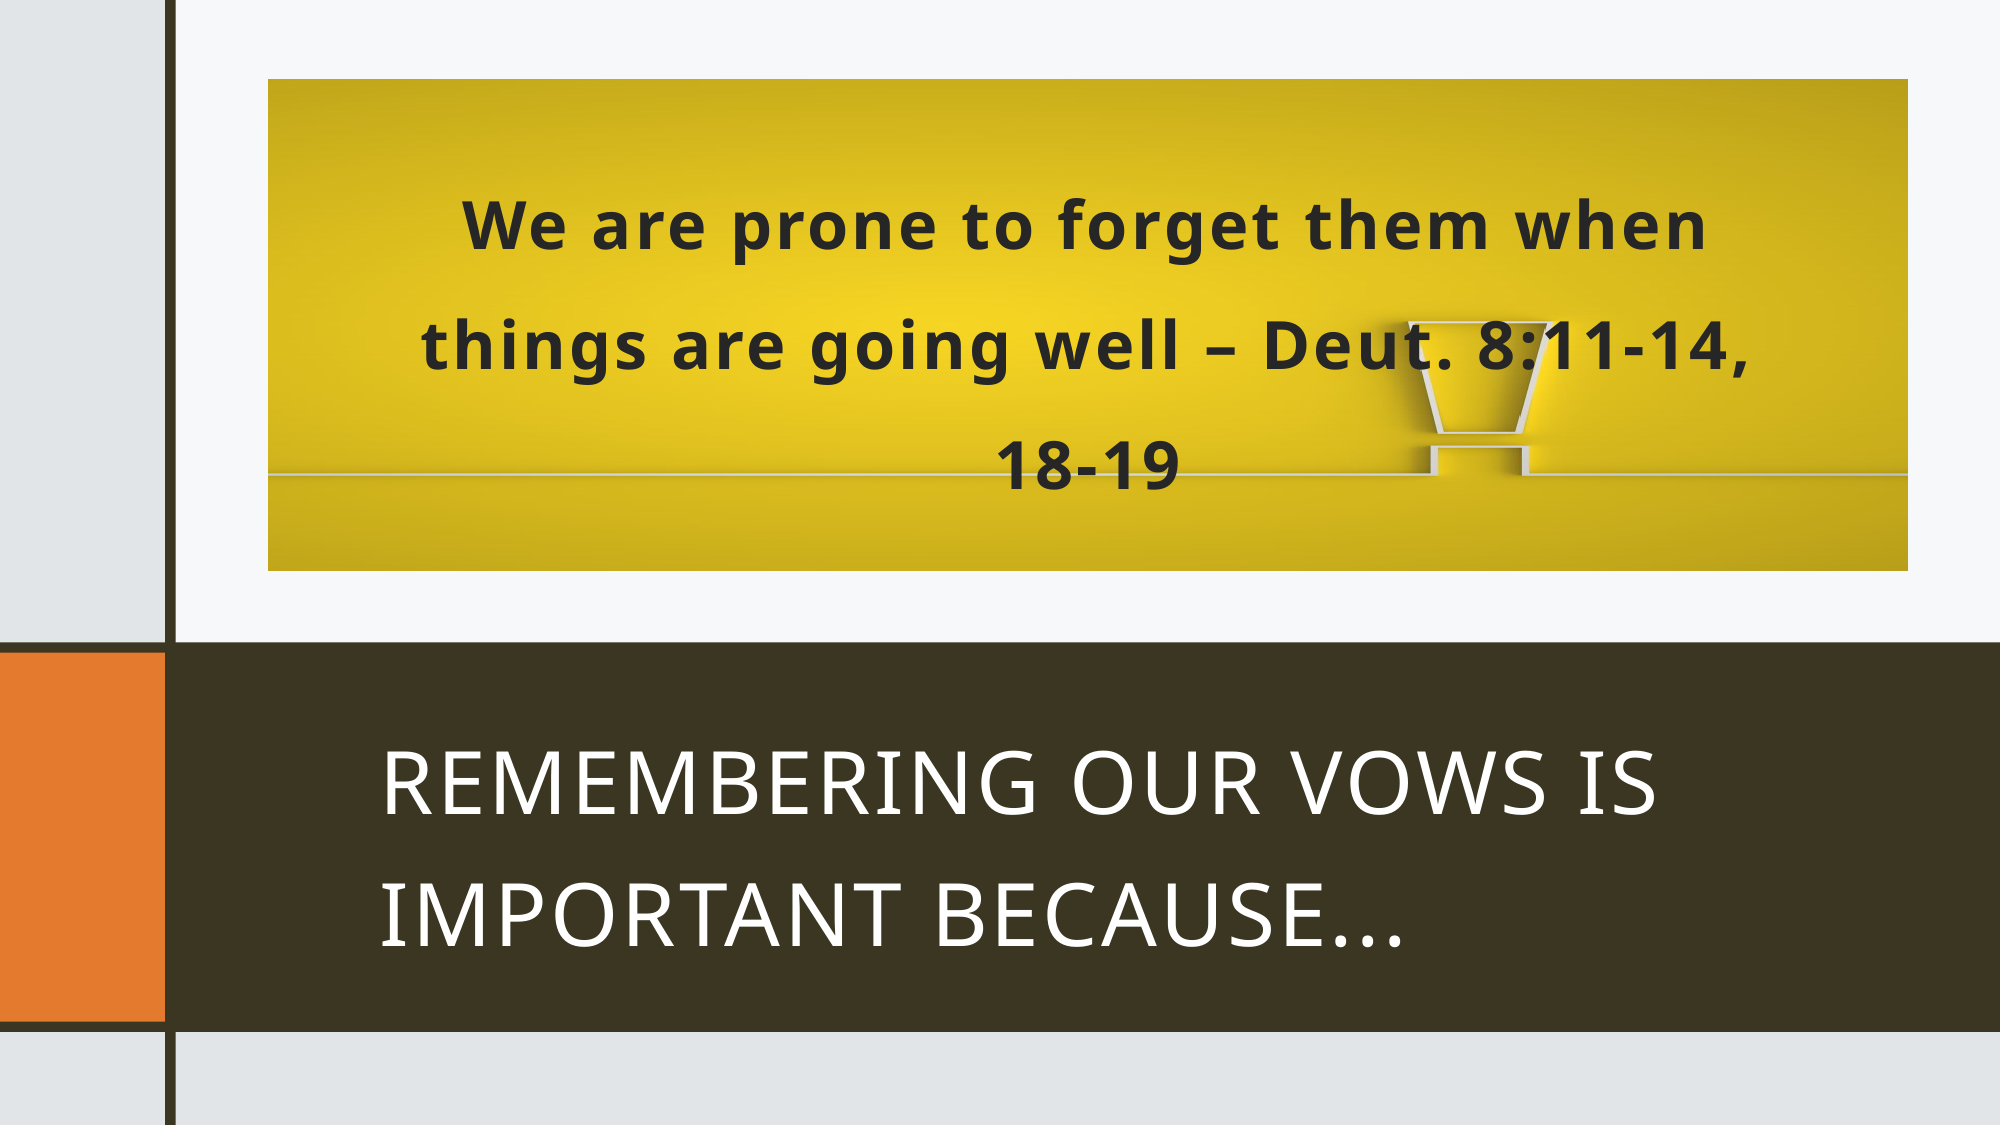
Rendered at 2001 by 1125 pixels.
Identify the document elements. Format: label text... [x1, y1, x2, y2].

text_box [0, 1023, 164, 1033]
text_box [0, 0, 164, 641]
picture [267, 79, 1908, 571]
title Remembering our vows is important Because... [361, 695, 1791, 979]
text_box [164, 0, 177, 1125]
text_box [0, 641, 164, 652]
text_box [0, 1033, 164, 1125]
text_box [177, 641, 2000, 1033]
text_box [177, 1033, 2000, 1125]
text_box [0, 652, 164, 1023]
text_box [177, 0, 2000, 641]
